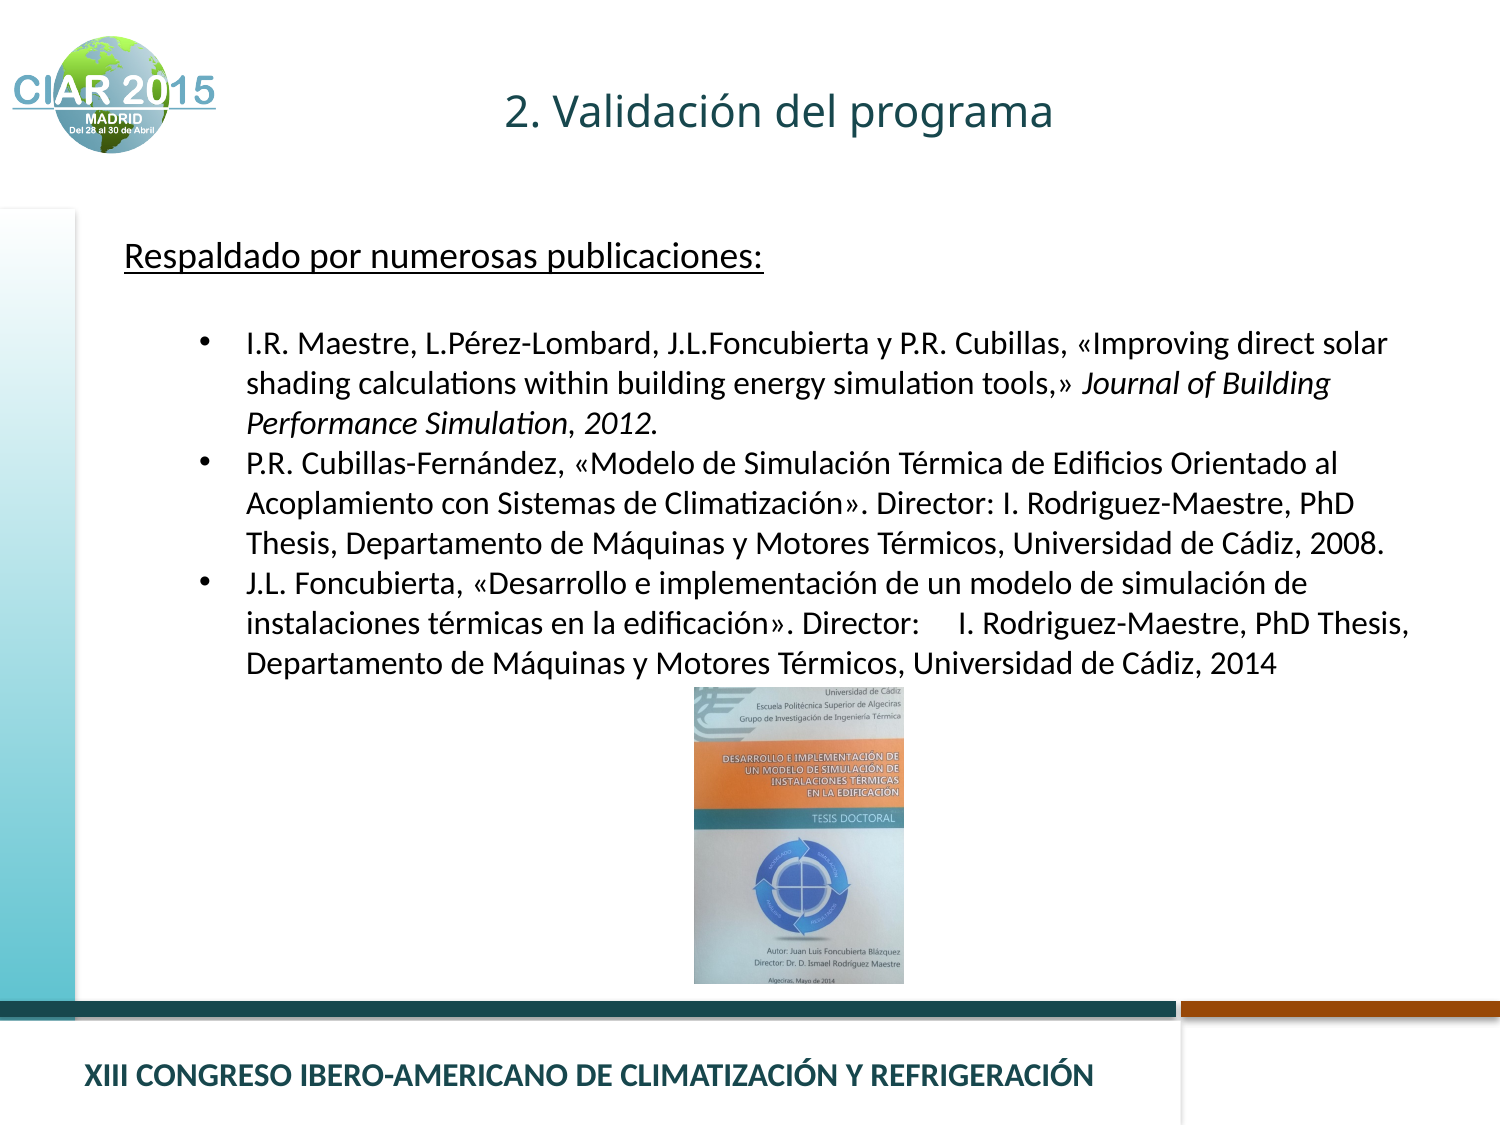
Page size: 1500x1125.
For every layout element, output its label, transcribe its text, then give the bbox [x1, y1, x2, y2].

text_box Respaldado por numerosas publicaciones: I.R. Maestre, L.Pérez-Lombard, J.L.Foncubierta y P.R. Cubillas, «Improving direct solar shading calculations within building energy simulation tools,» Journal of Building Performance Simulation, 2012. P.R. Cubillas-Fernández, «Modelo de Simulación Térmica de Edificios Orientado al Acoplamiento con Sistemas de Climatización». Director: I. Rodriguez-Maestre, PhD Thesis, Departamento de Máquinas y Motores Térmicos, Universidad de Cádiz, 2008. J.L. Foncubierta, «Desarrollo e implementación de un modelo de simulación de instalaciones térmicas en la edificación». Director: I. Rodriguez-Maestre, PhD Thesis, Departamento de Máquinas y Motores Térmicos, Universidad de Cádiz, 2014 [109, 224, 1461, 779]
picture [10, 28, 222, 157]
picture [694, 687, 904, 985]
title 2. Validación del programa [76, 75, 1483, 144]
